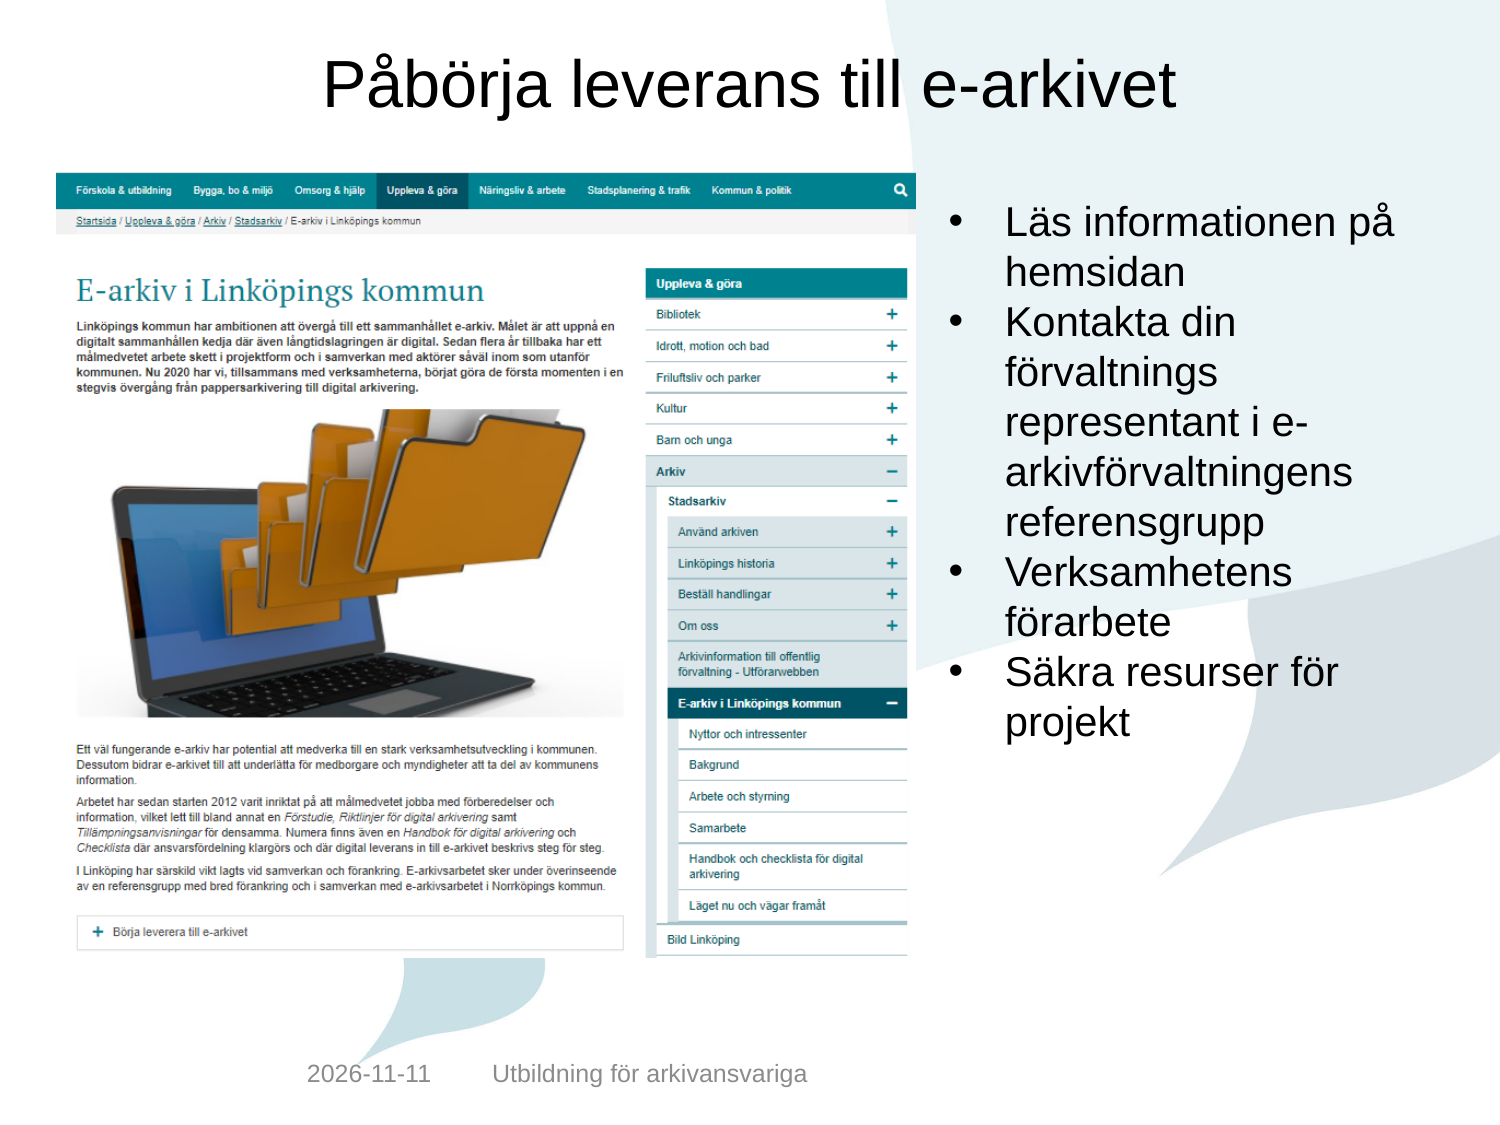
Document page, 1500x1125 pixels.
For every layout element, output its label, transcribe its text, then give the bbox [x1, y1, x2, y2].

title Påbörja leverans till e-arkivet [112, 33, 1388, 221]
picture [0, 0, 1500, 1125]
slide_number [291, 1042, 477, 1103]
footer Utbildning för arkivansvariga [477, 1042, 1070, 1103]
subtitle Läs informationen på hemsidan Kontakta din förvaltnings representant i e-arkivförvaltningens referensgrupp Verksamhetens förarbete Säkra resurser för projekt [933, 187, 1468, 788]
